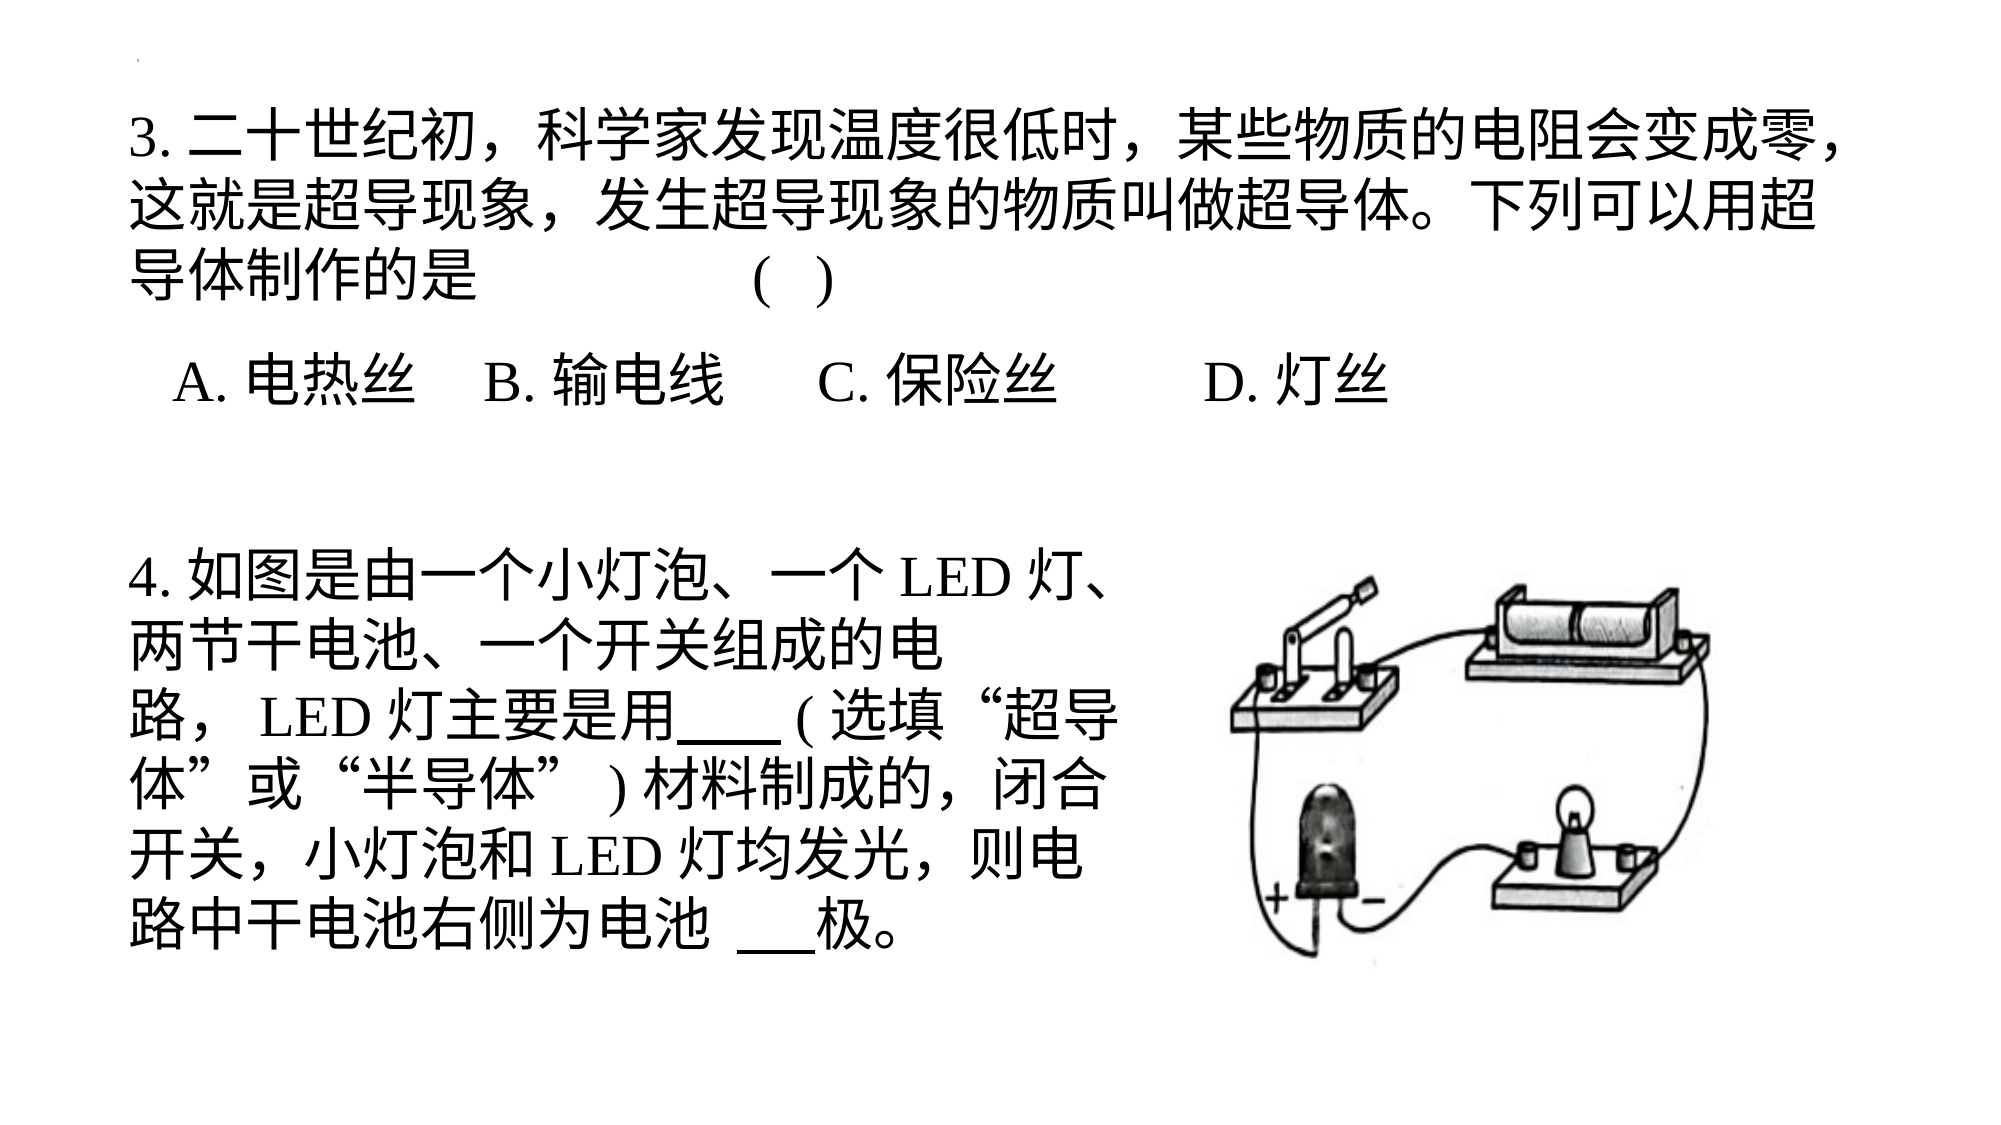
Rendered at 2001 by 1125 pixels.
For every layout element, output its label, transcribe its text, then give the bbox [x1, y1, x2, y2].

text_box 3.二十世纪初，科学家发现温度很低时，某些物质的电阻会变成零，这就是超导现象，发生超导现象的物质叫做超导体。下列可以用超导体制作的是 ( ) A.电热丝 B.输电线 C.保险丝 D.灯丝 [114, 90, 1842, 420]
picture [1218, 562, 1720, 970]
text_box 4.如图是由一个小灯泡、一个LED灯、两节干电池、一个开关组成的电路，LED灯主要是用 (选填“超导体”或“半导体”)材料制成的，闭合开关，小灯泡和LED灯均发光，则电路中干电池右侧为电池 极。 [114, 530, 1141, 965]
